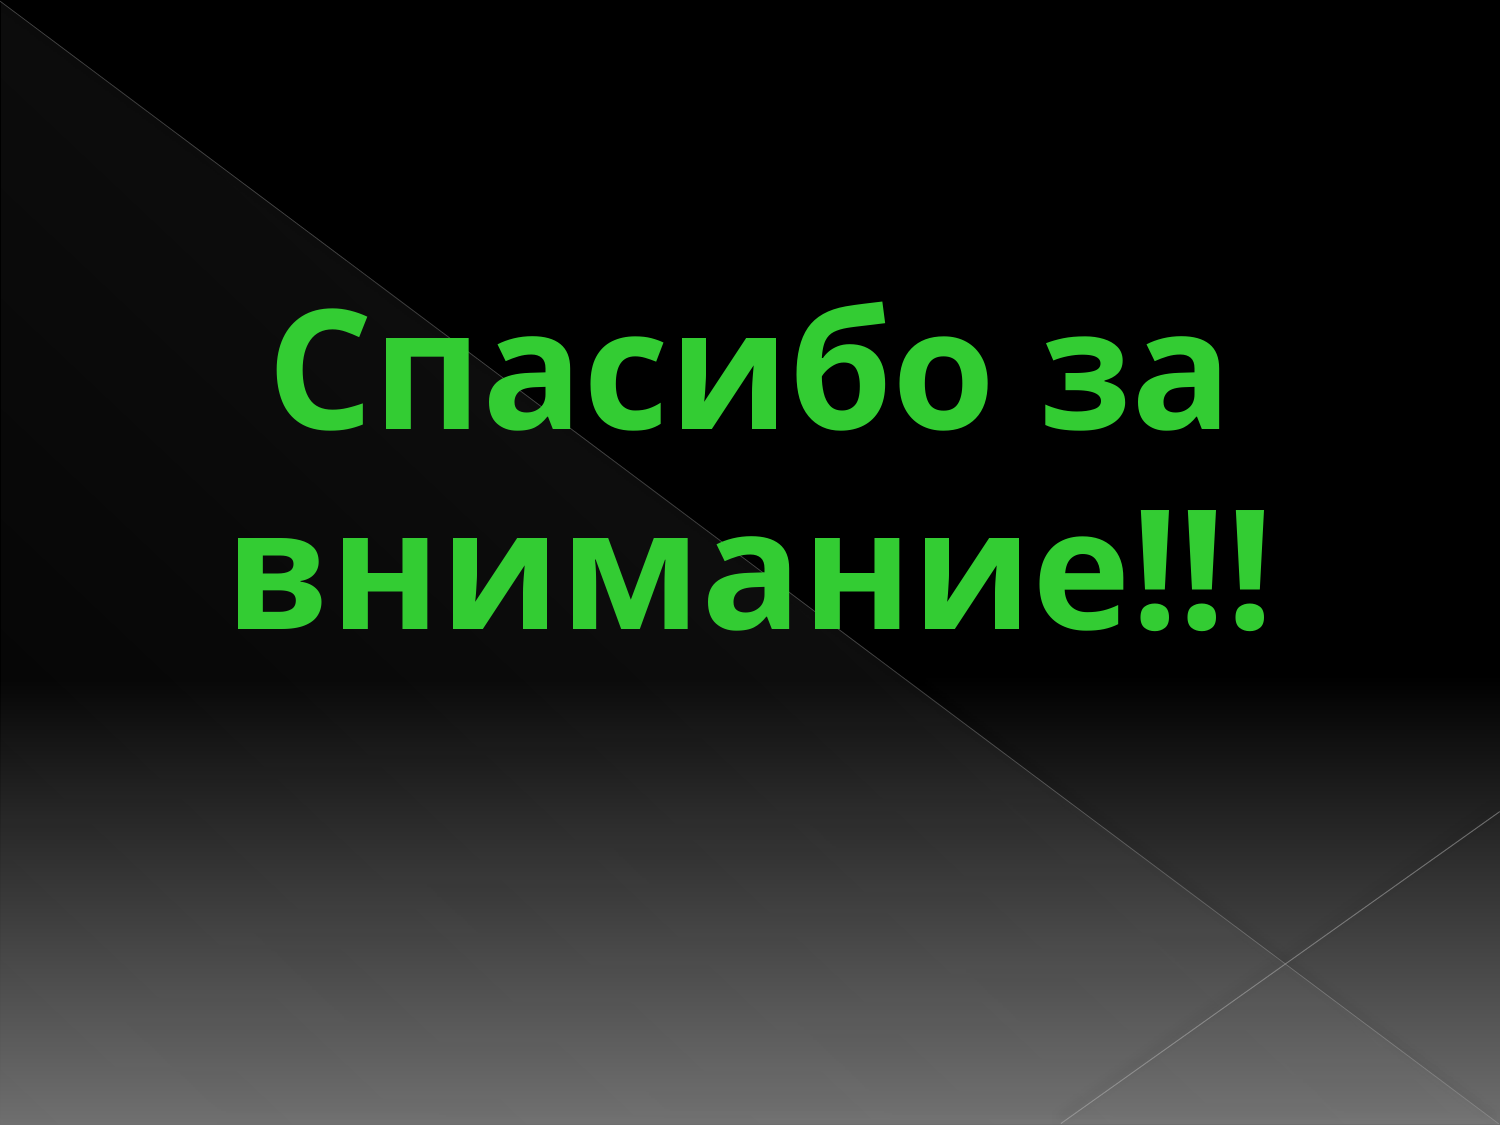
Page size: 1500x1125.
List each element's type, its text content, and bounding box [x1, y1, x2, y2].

title Спасибо за внимание!!! [75, 337, 1425, 588]
